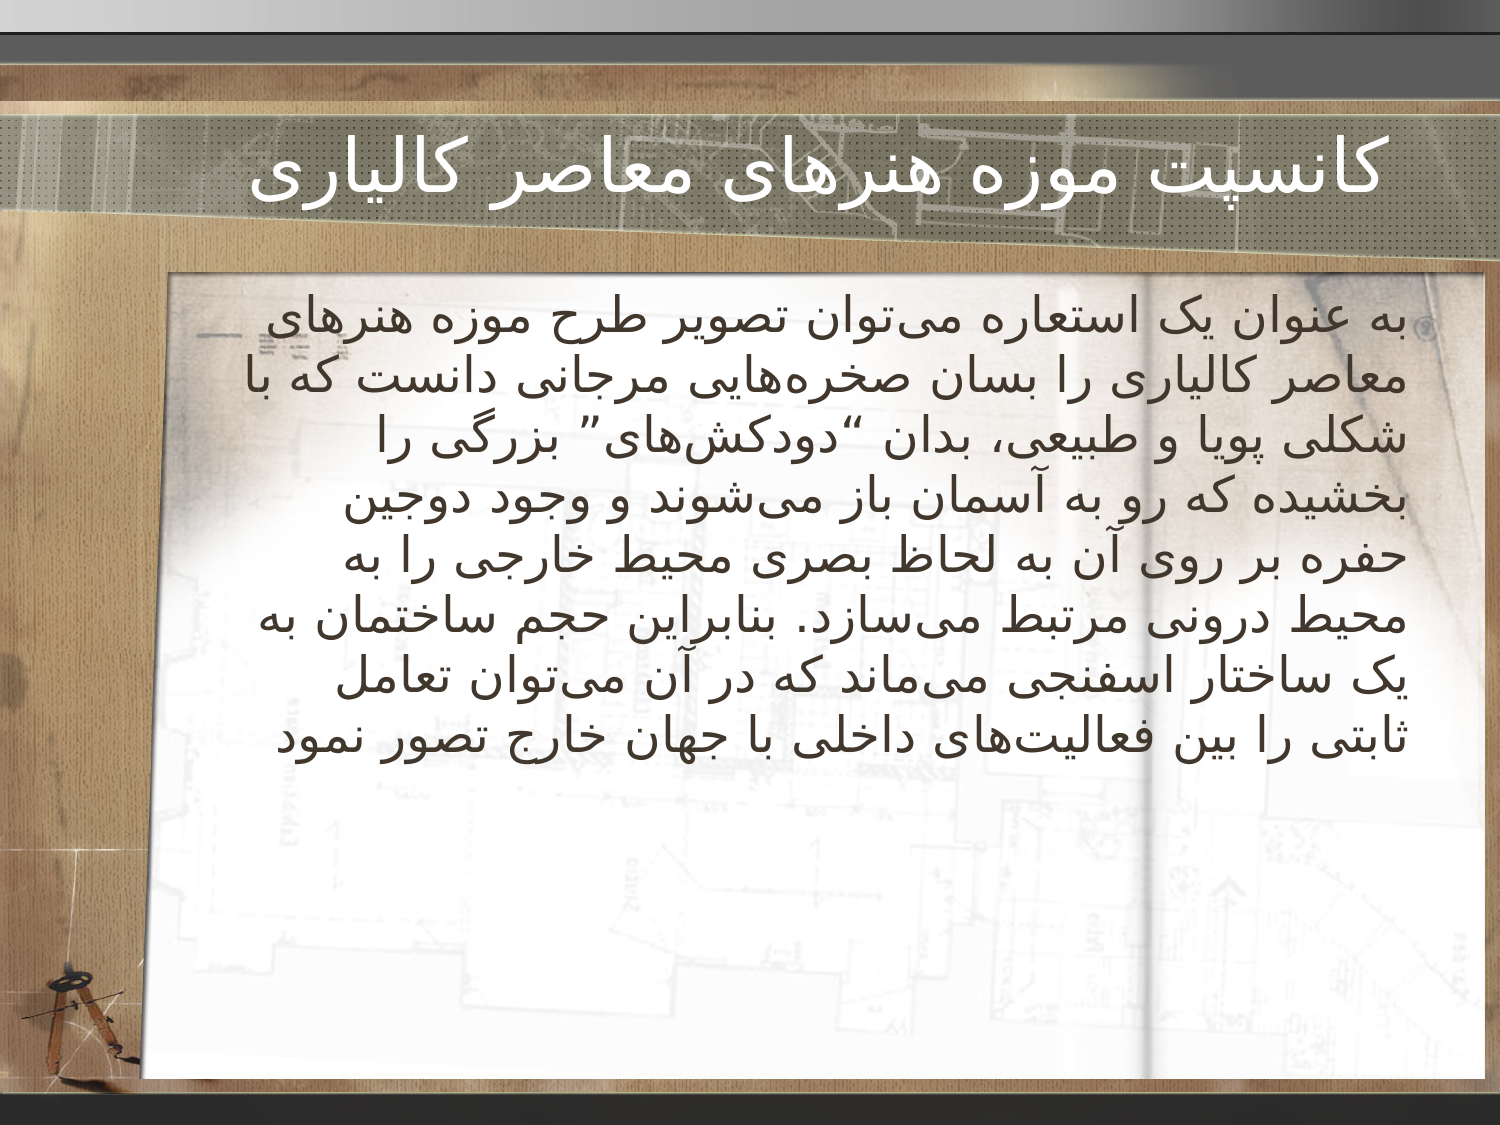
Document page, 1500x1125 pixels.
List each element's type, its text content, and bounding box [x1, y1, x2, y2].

list به عنوان یک استعاره می‌توان تصویر طرح موزه هنرهای معاصر کالیاری را بسان صخره‌هایی مرجانی دانست که با شکلی پویا و طبیعی، بدان “دودکش‌های” بزرگی را بخشیده که رو به آسمان باز می‌شوند و وجود دوجین حفره بر روی آن به لحاظ بصری محیط خارجی را به محیط درونی مرتبط می‌سازد. بنابراین حجم ساختمان به یک ساختار اسفنجی می‌ماند که در آن می‌توان تعامل ثابتی را بین فعالیت‌های داخلی با جهان خارج تصور نمود [212, 275, 1425, 1005]
picture [0, 0, 1500, 1125]
title کانسپت موزه هنرهای معاصر کالیاری [212, 112, 1425, 213]
